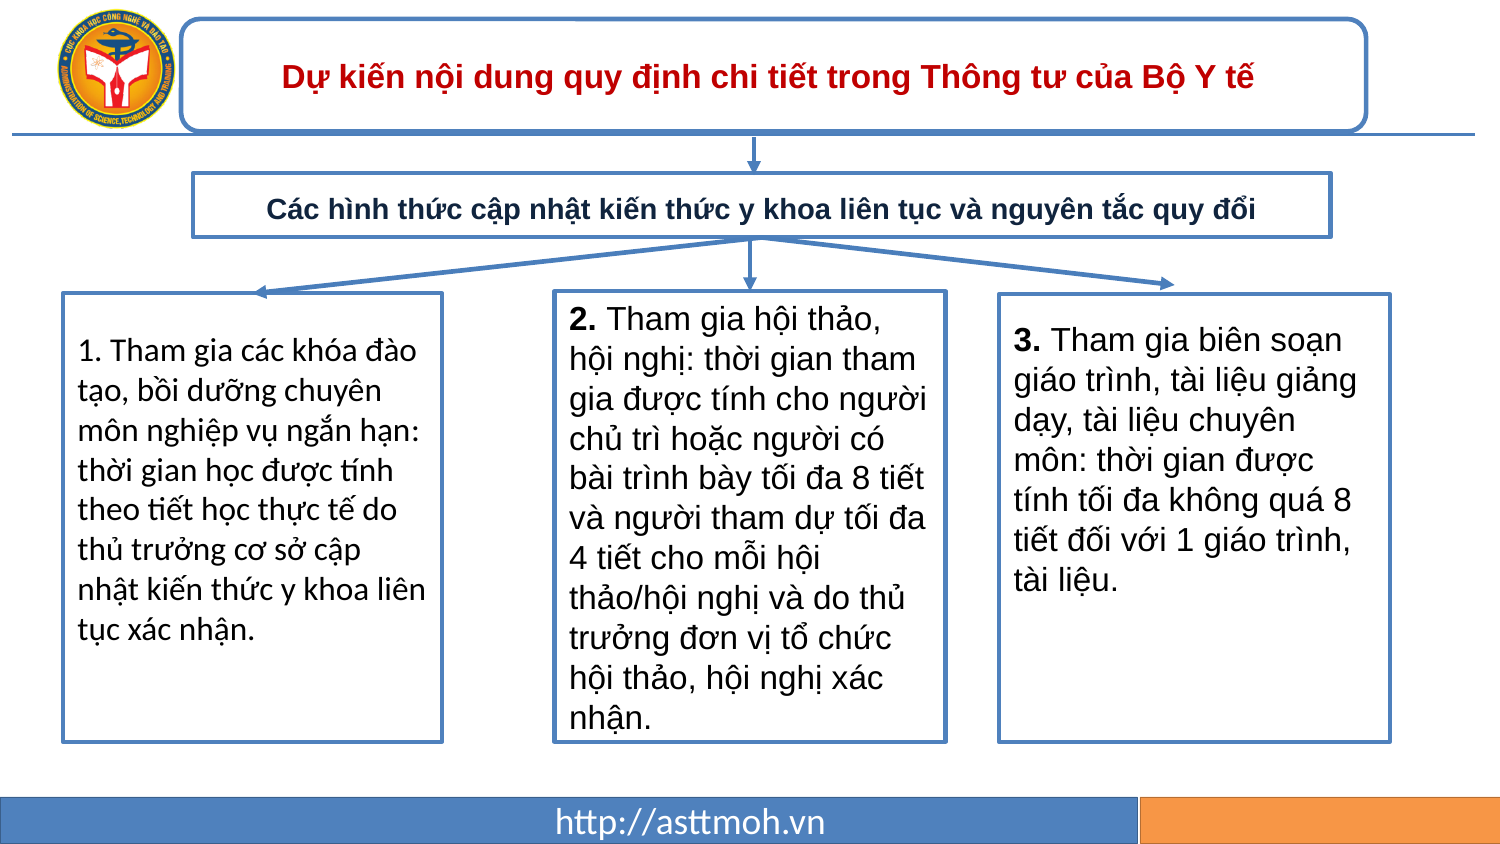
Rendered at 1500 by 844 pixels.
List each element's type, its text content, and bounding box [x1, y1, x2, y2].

text_box Các hình thức cập nhật kiến thức y khoa liên tục và nguyên tắc quy đổi [191, 171, 1333, 239]
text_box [251, 237, 736, 294]
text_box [751, 237, 1175, 286]
picture [50, 0, 713, 133]
text_box 1. Tham gia các khóa đào tạo, bồi dưỡng chuyên môn nghiệp vụ ngắn hạn: thời gian học được tính theo tiết học thực tế do thủ trưởng cơ sở cập nhật kiến thức y khoa liên tục xác nhận. [61, 291, 444, 744]
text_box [734, 237, 749, 286]
text_box Dự kiến nội dung quy định chi tiết trong Thông tư của Bộ Y tế [178, 16, 1369, 134]
text_box 3. Tham gia biên soạn giáo trình, tài liệu giảng dạy, tài liệu chuyên môn: thời gian được tính tối đa không quá 8 tiết đối với 1 giáo trình, tài liệu. [997, 292, 1392, 744]
text_box 2. Tham gia hội thảo, hội nghị: thời gian tham gia được tính cho người chủ trì hoặc người có bài trình bày tối đa 8 tiết và người tham dự tối đa 4 tiết cho mỗi hội thảo/hội nghị và do thủ trưởng đơn vị tổ chức hội thảo, hội nghị xác nhận. [552, 294, 948, 744]
